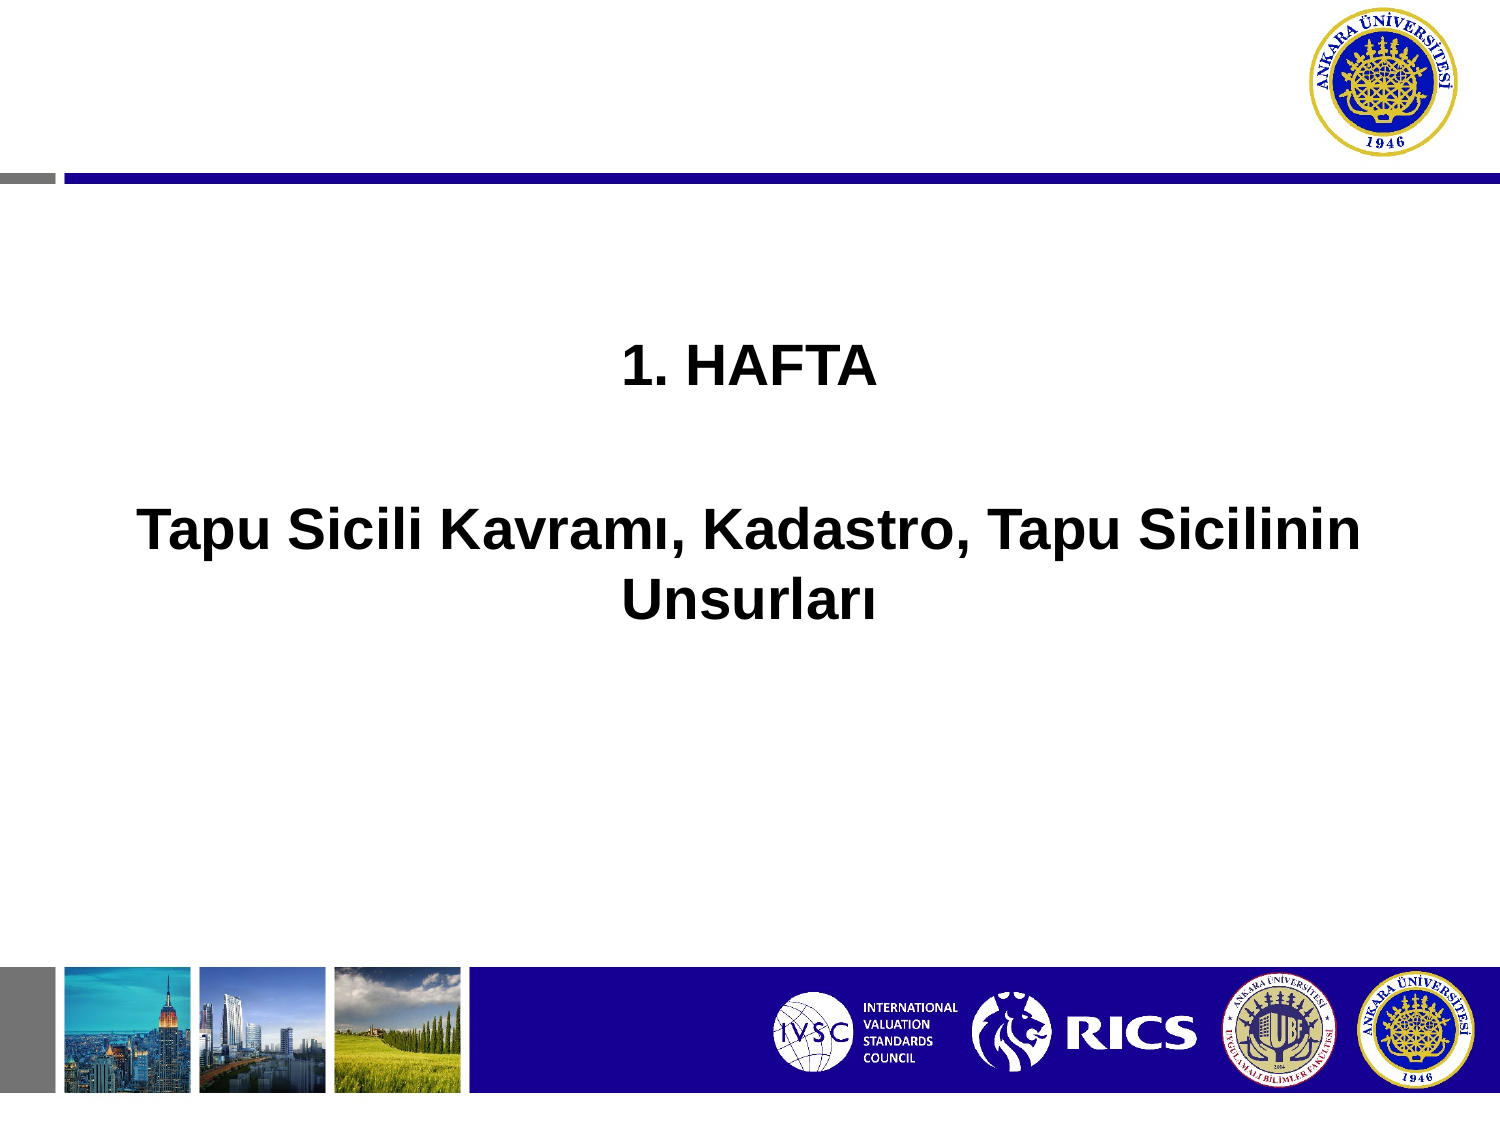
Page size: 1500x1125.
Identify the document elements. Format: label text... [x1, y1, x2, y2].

picture [0, 639, 1500, 1125]
text_box 1. HAFTA Tapu Sicili Kavramı, Kadastro, Tapu Sicilinin Unsurları [0, 238, 1500, 639]
picture [0, 0, 1500, 238]
